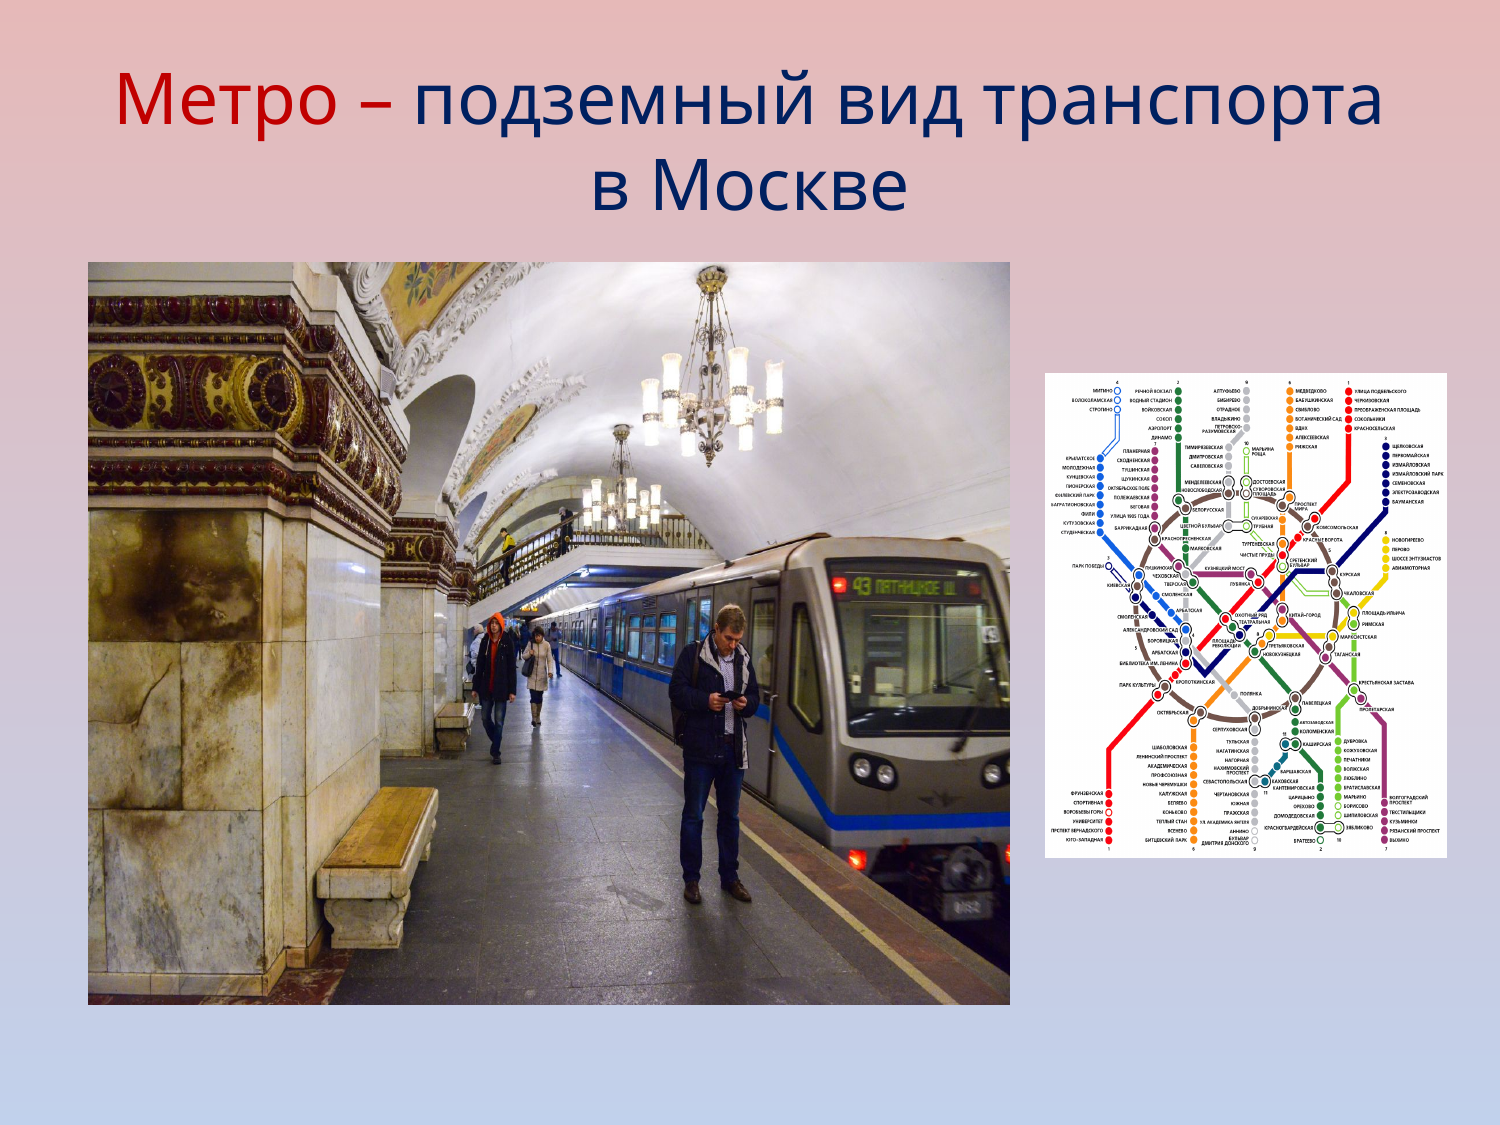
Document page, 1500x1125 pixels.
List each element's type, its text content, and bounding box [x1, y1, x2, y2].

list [88, 262, 1011, 1006]
picture [1045, 373, 1448, 859]
title Метро – подземный вид транспорта в Москве [75, 45, 1425, 233]
